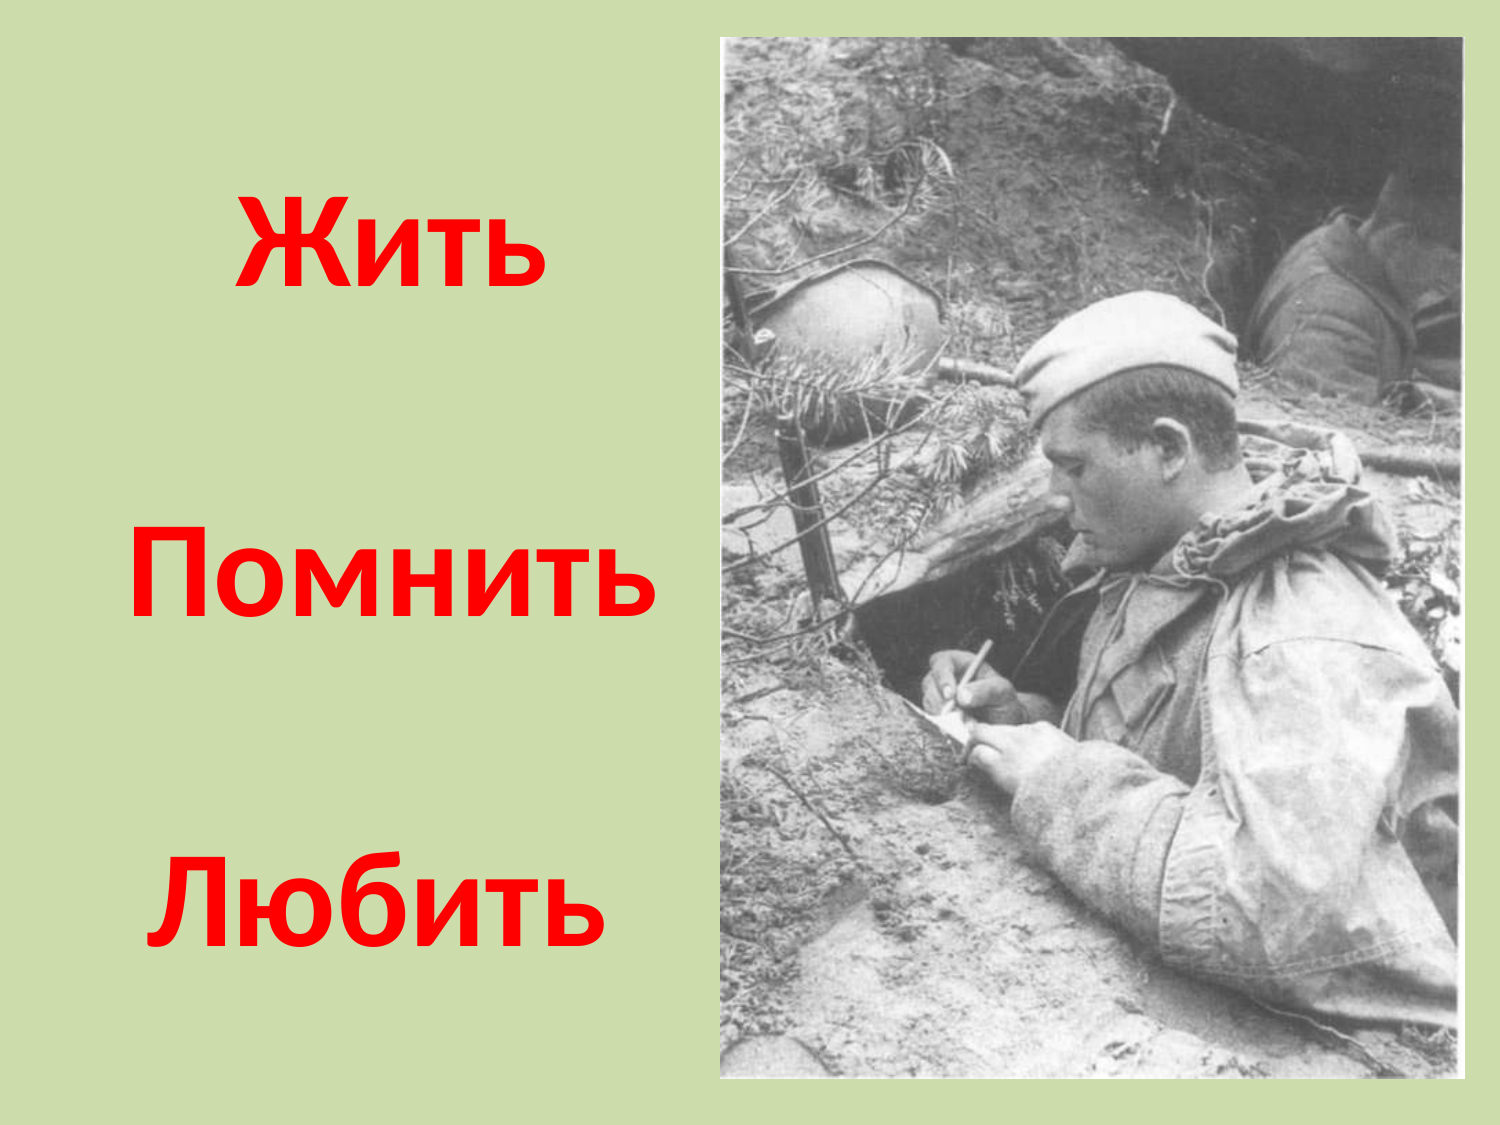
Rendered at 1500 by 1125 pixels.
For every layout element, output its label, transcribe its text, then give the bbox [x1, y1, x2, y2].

title Жить Помнить Любить [0, 45, 715, 1079]
picture [720, 37, 1466, 1079]
